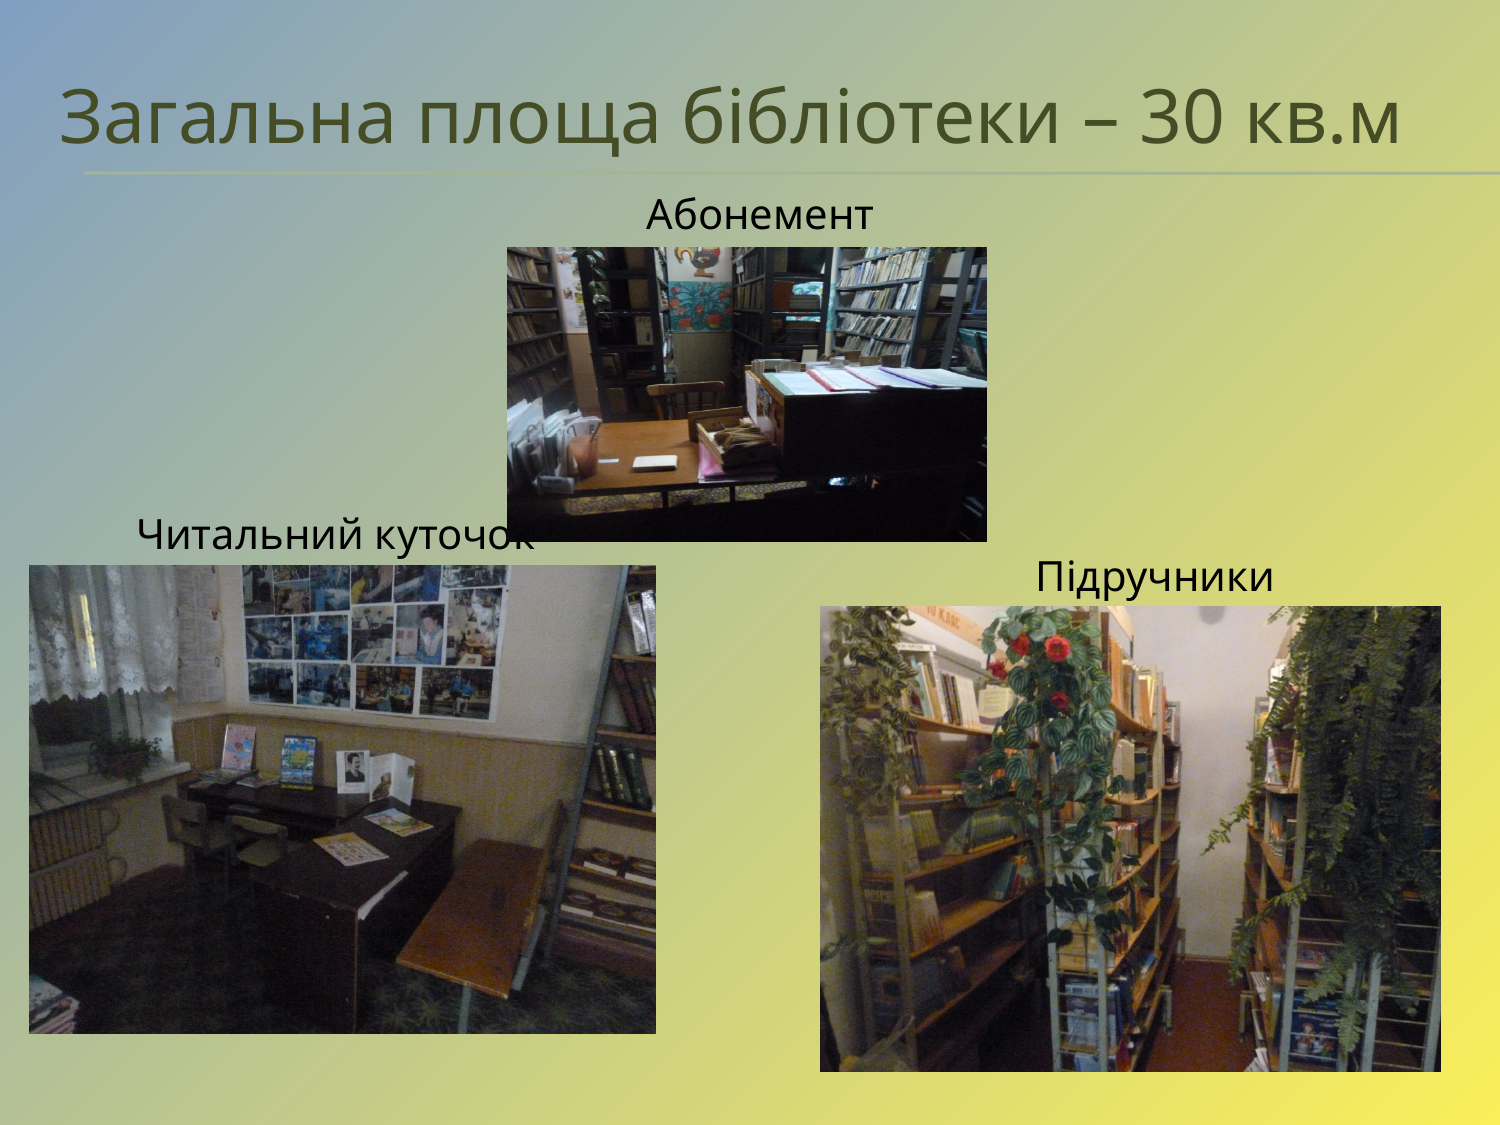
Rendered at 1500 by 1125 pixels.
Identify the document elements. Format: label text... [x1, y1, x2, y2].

title Загальна площа бібліотеки – 30 кв.м [44, 90, 1470, 228]
text_box Підручники [1009, 541, 1465, 608]
picture [507, 247, 987, 543]
picture [29, 565, 656, 1035]
picture [820, 606, 1442, 1073]
text_box Читальний куточок [121, 500, 564, 564]
text_box Абонемент [631, 179, 935, 246]
